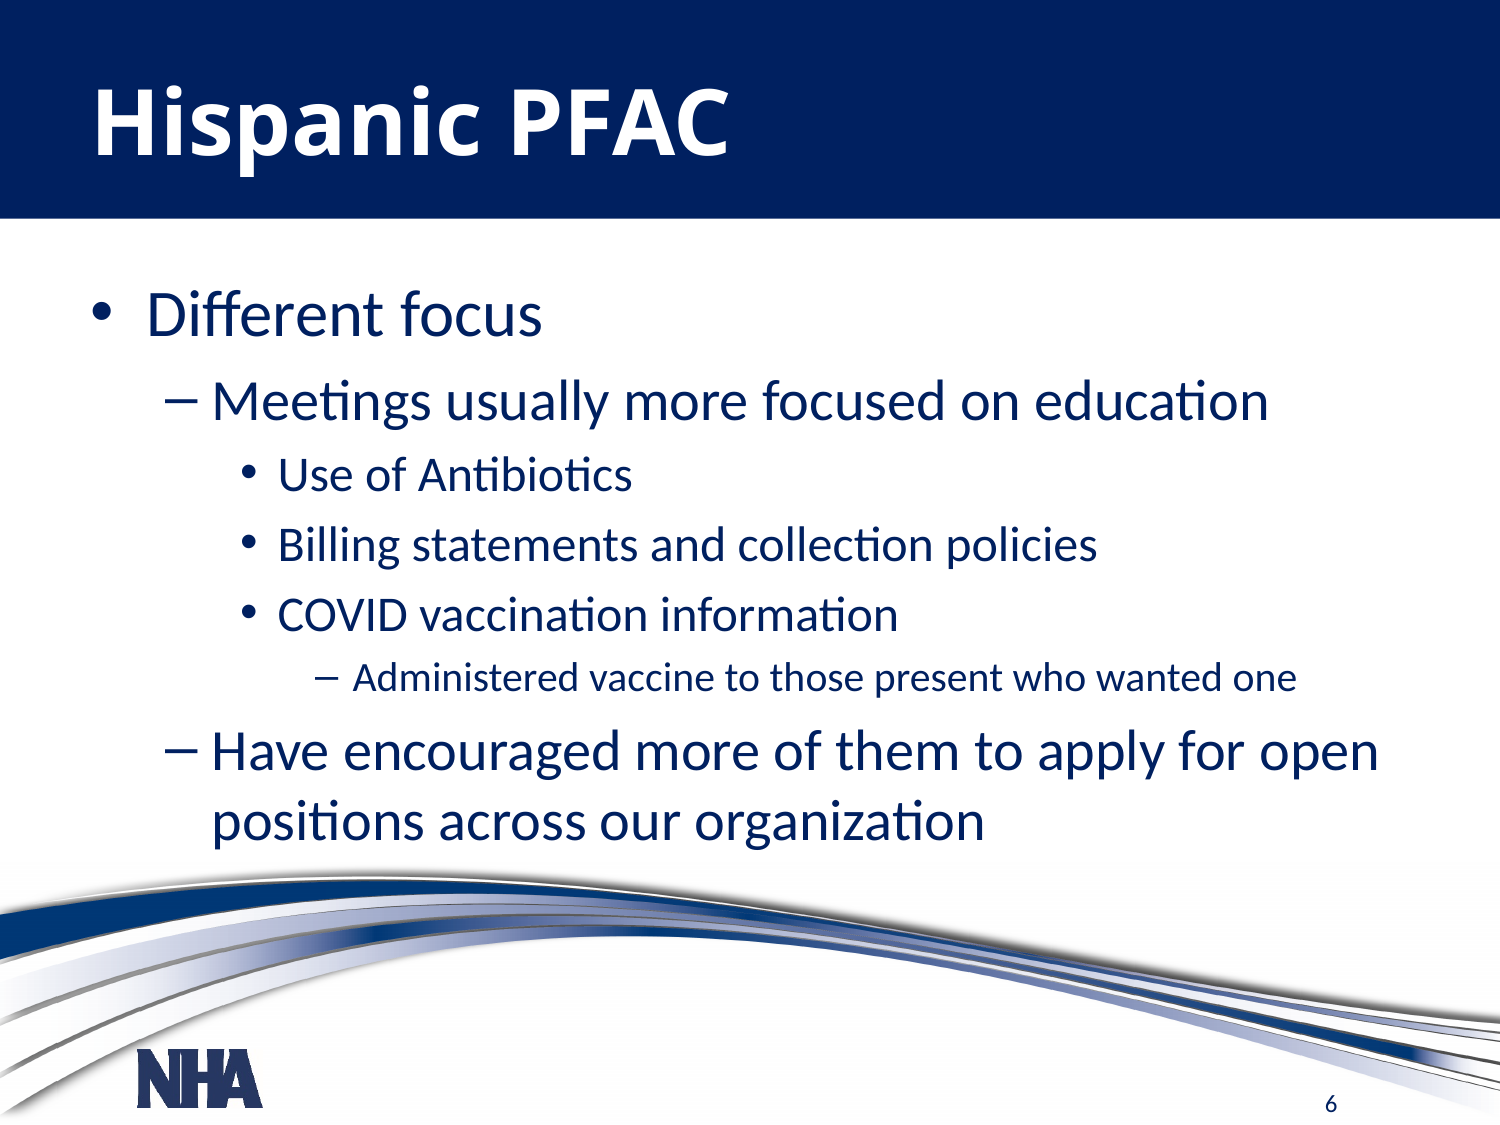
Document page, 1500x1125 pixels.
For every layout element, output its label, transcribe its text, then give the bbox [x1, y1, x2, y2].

title Hispanic PFAC [75, 24, 1425, 213]
picture [0, 862, 1500, 1125]
list Different focus Meetings usually more focused on education Use of Antibiotics Billing statements and collection policies COVID vaccination information Administered vaccine to those present who wanted one Have encouraged more of them to apply for open positions across our organization [74, 262, 1425, 1005]
